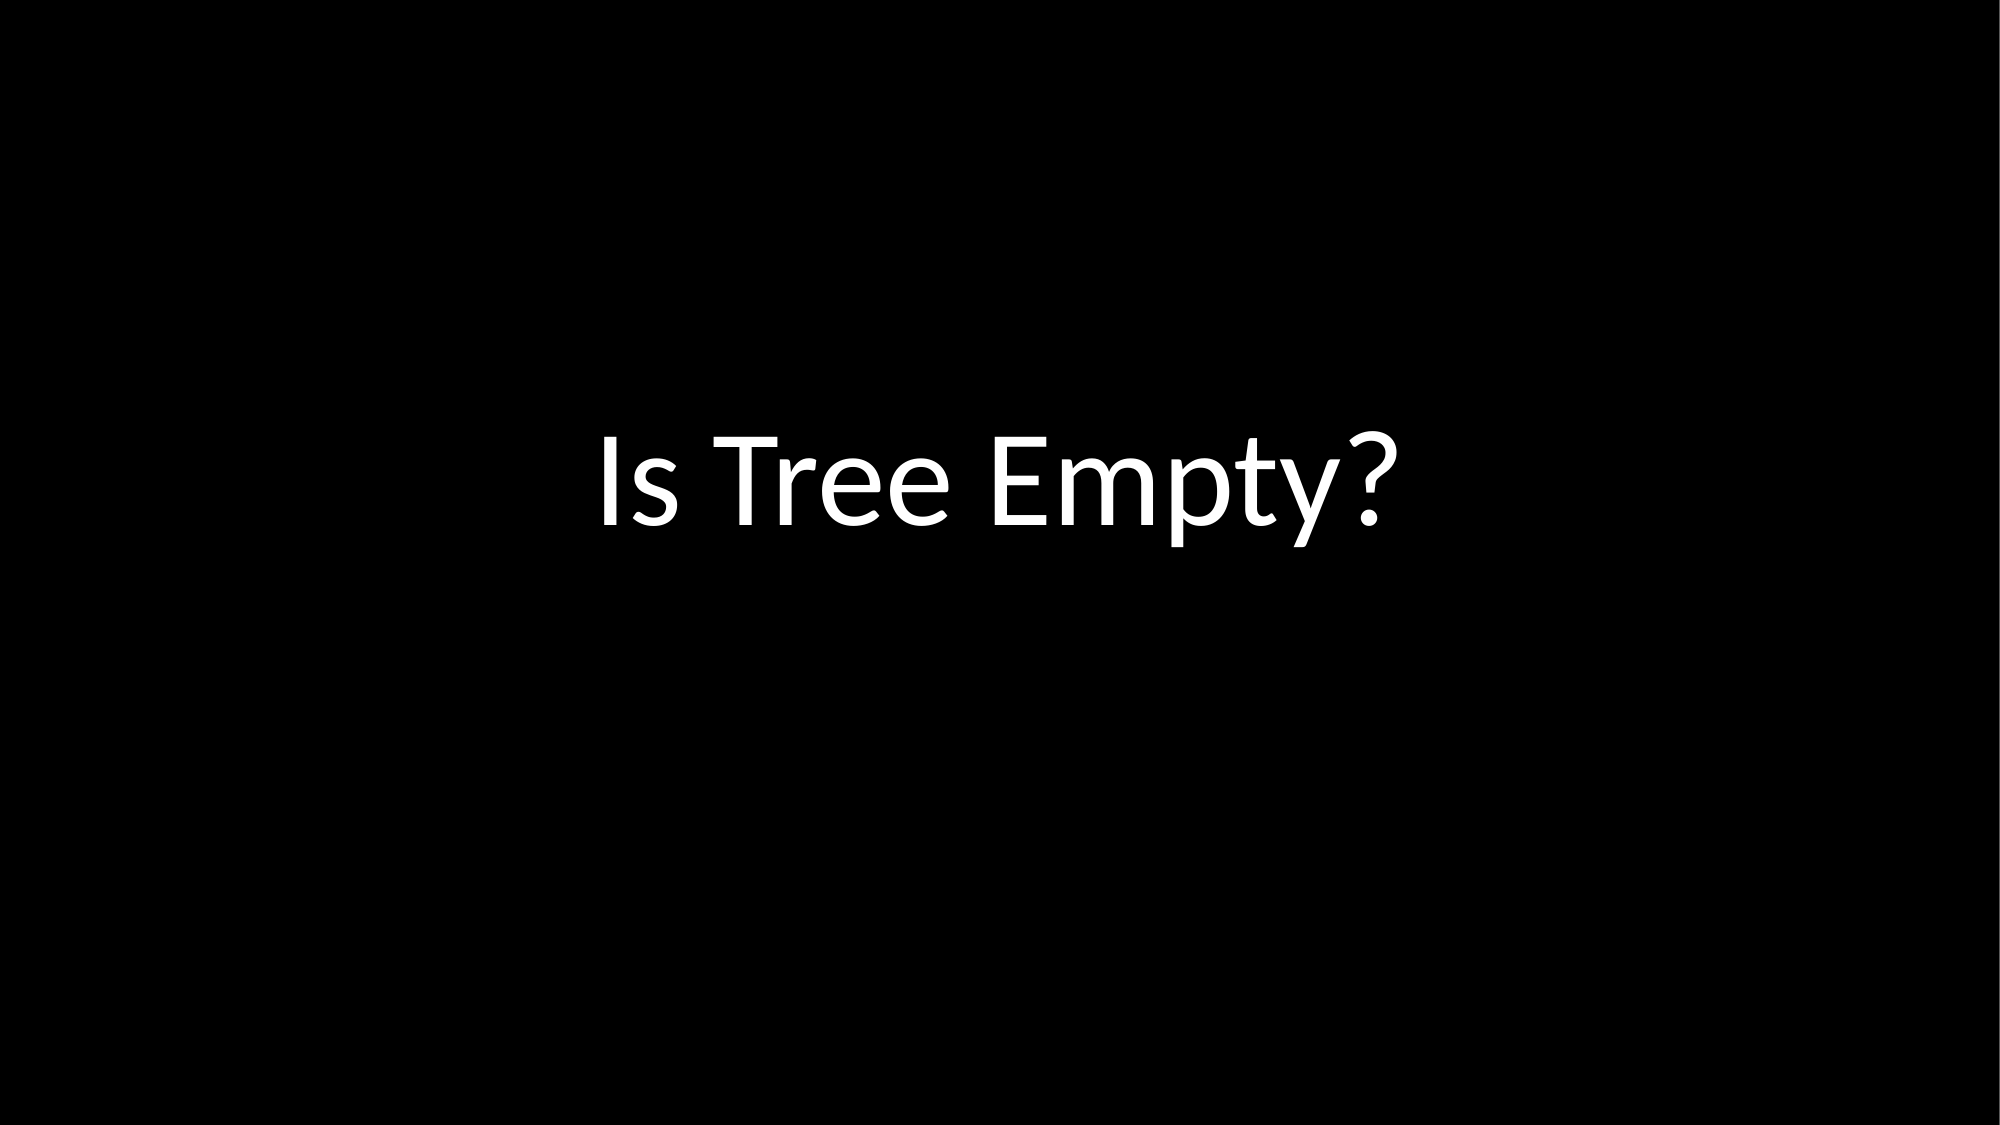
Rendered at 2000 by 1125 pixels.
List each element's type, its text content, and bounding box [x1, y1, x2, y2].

title Is Tree Empty? [150, 349, 1850, 591]
